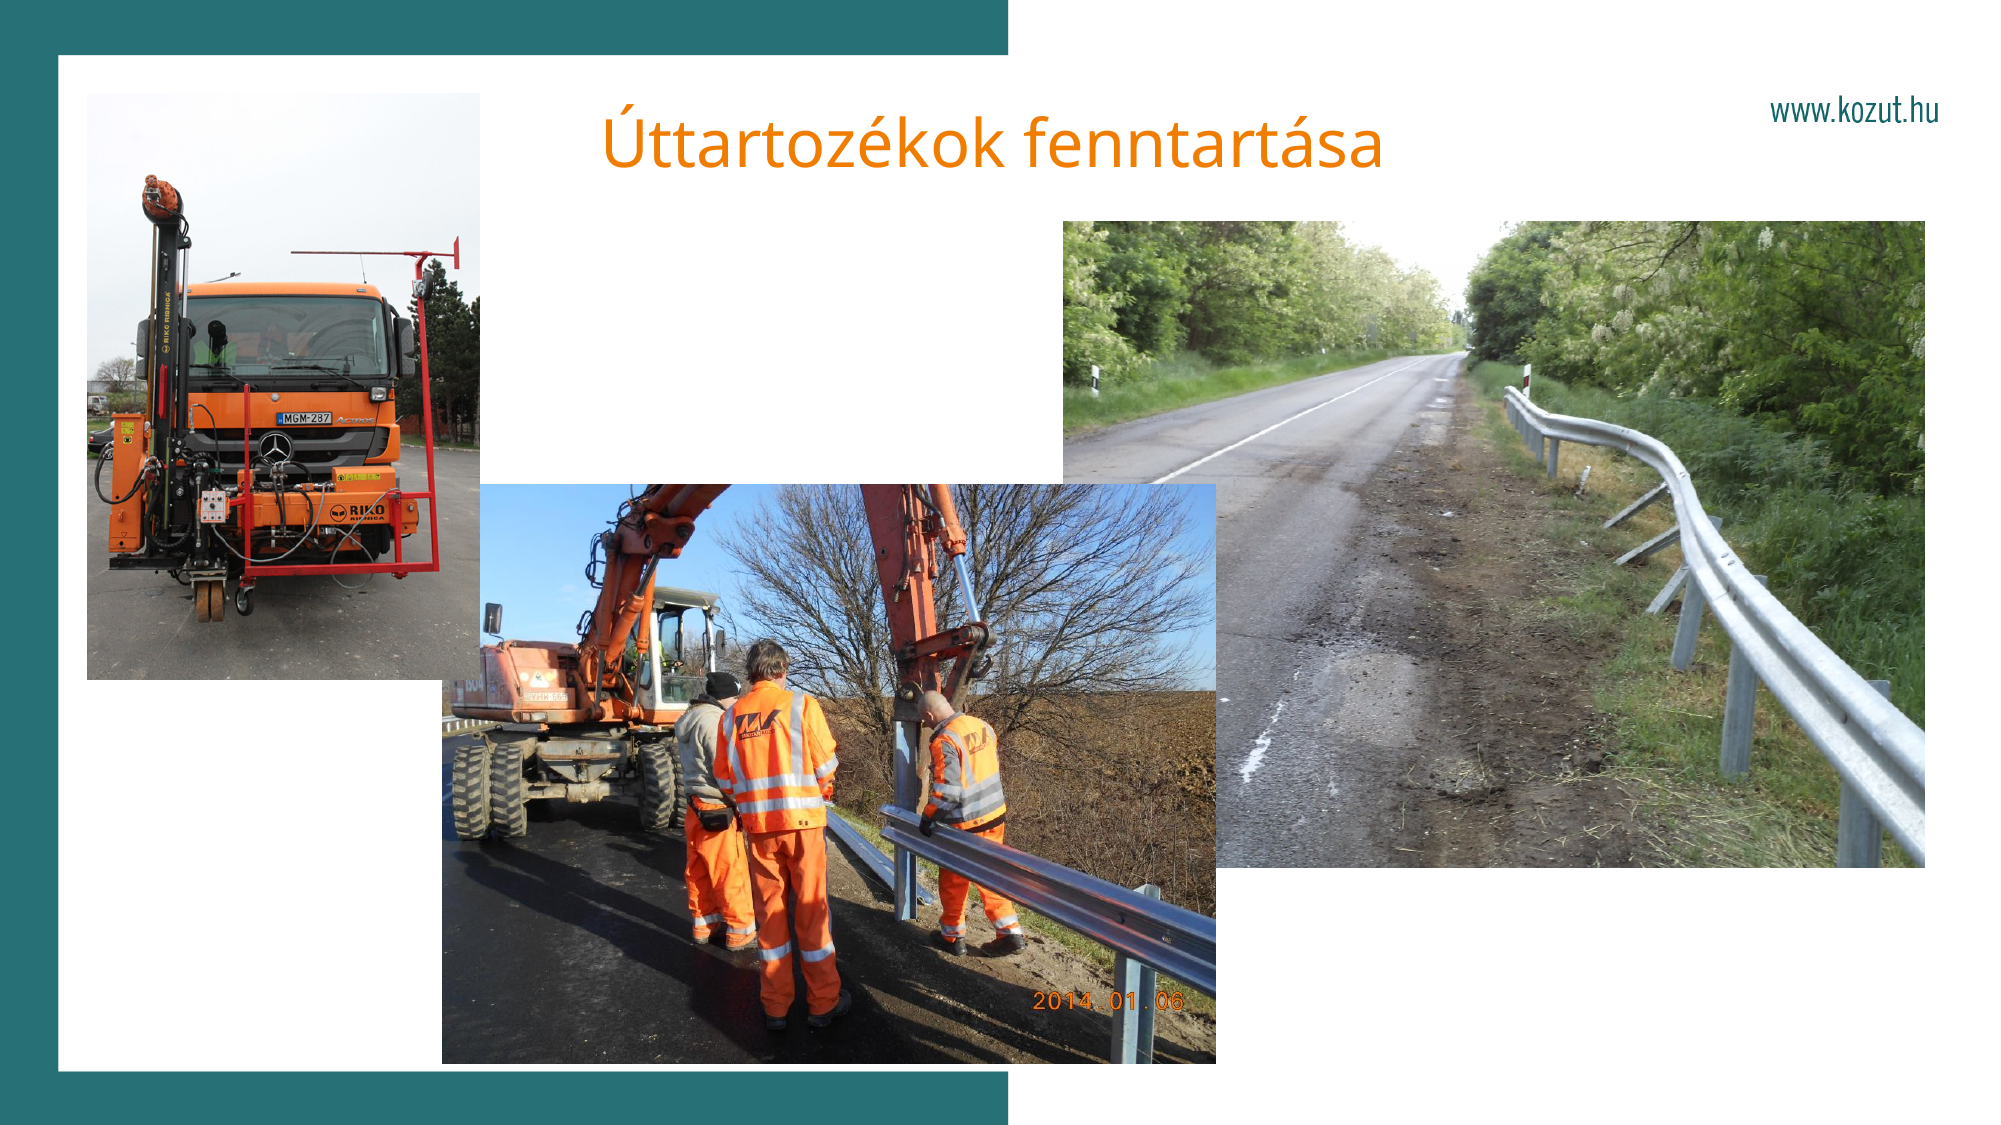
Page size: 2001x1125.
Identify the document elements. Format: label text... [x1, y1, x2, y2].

text_box Úttartozékok fenntartása [576, 93, 1411, 189]
picture [0, 0, 2001, 1125]
